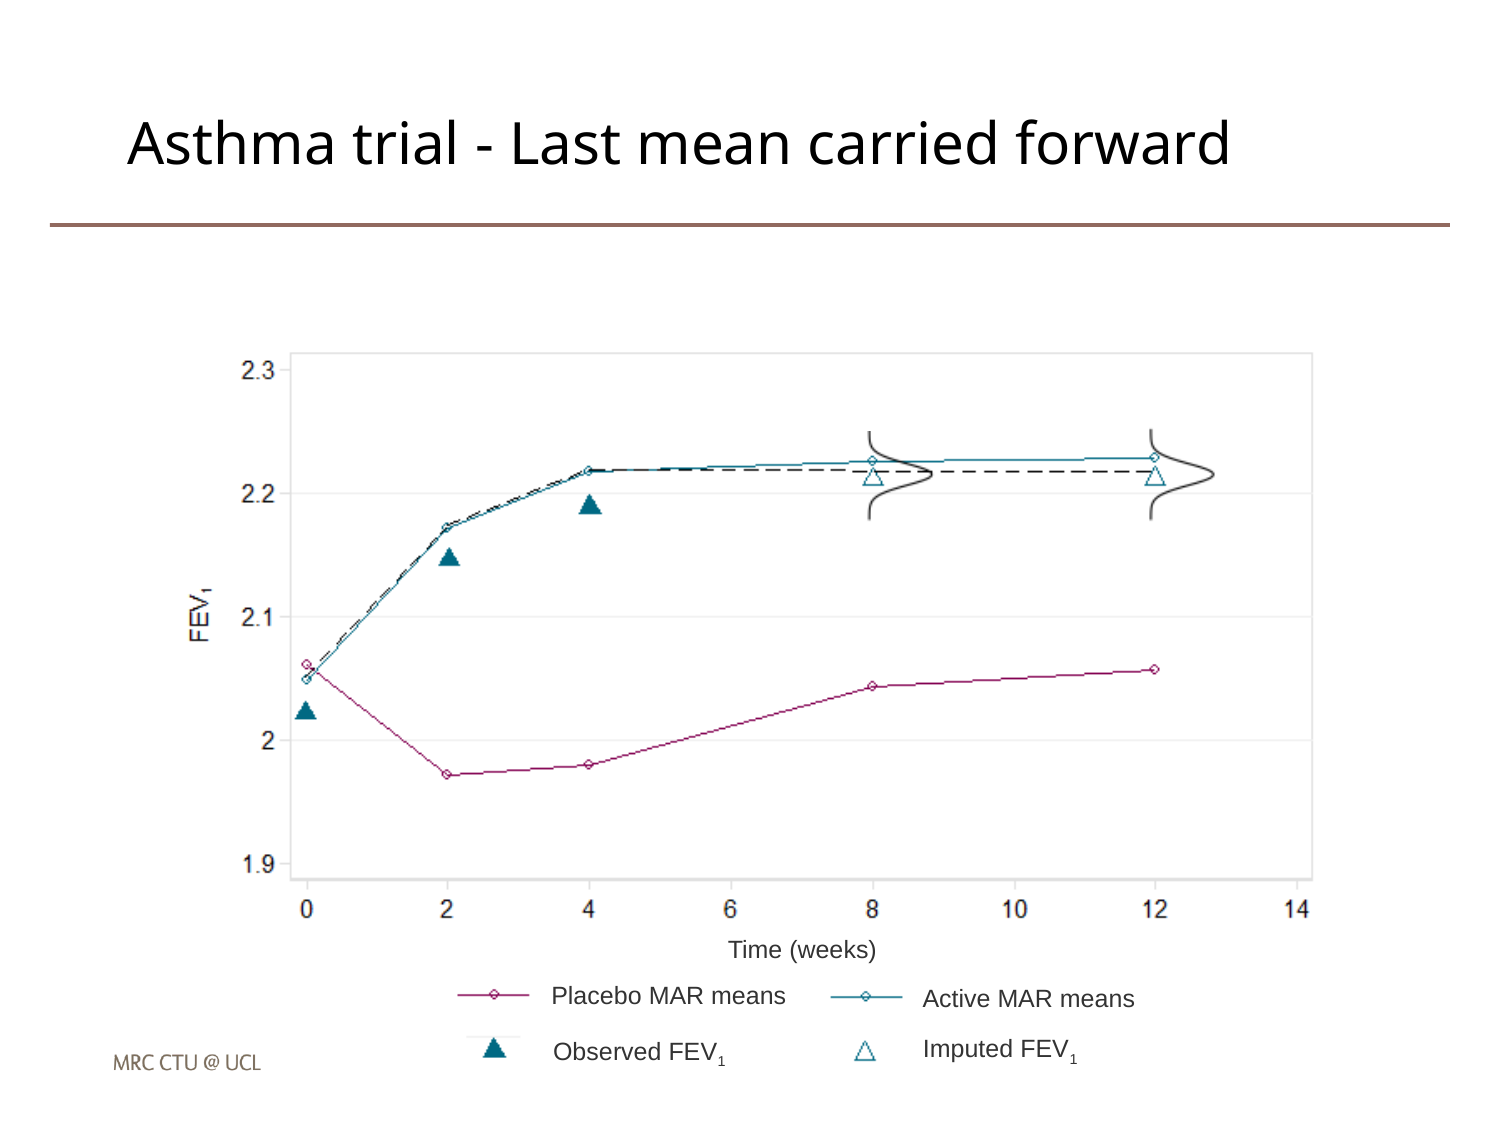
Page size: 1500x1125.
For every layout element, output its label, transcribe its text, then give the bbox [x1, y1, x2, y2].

picture [160, 325, 1340, 929]
picture [466, 1035, 521, 1067]
picture [808, 963, 908, 1026]
text_box Placebo MAR means [540, 972, 802, 1017]
picture [112, 1049, 261, 1075]
text_box Observed FEV1 [538, 1028, 741, 1077]
title Asthma trial - Last mean carried forward [112, 75, 1447, 208]
picture [845, 1034, 889, 1070]
text_box Active MAR means [913, 974, 1151, 1020]
text_box Imputed FEV1 [908, 1025, 1093, 1075]
picture [440, 961, 536, 1029]
text_box Time (weeks) [712, 938, 892, 972]
